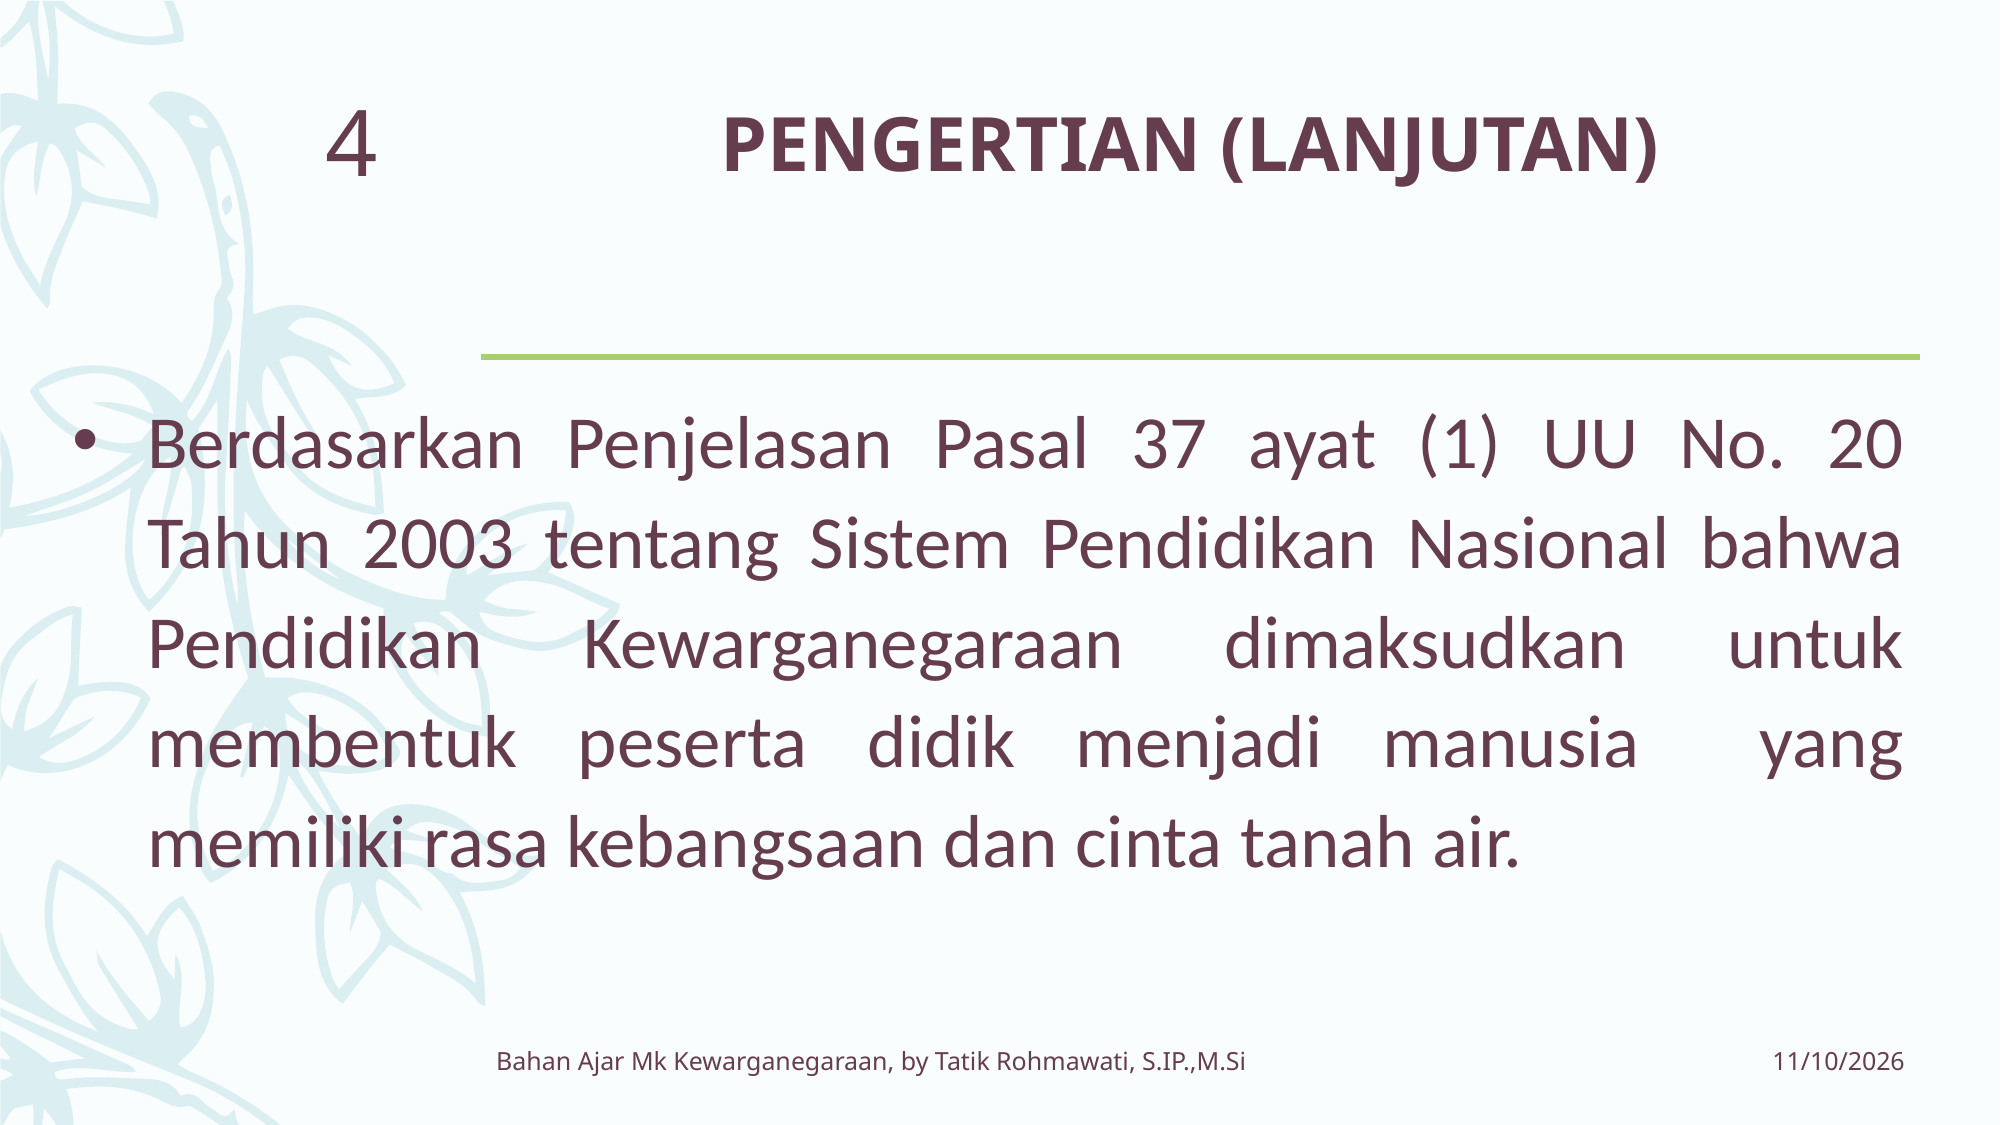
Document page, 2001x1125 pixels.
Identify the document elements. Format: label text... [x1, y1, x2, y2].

title PENGERTIAN (LANJUTAN) [460, 93, 1920, 249]
slide_number 4 [84, 118, 394, 218]
footer Bahan Ajar Mk Kewarganegaraan, by Tatik Rohmawati, S.IP.,M.Si [481, 1032, 1411, 1093]
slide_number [1470, 1032, 1920, 1093]
list Berdasarkan Penjelasan Pasal 37 ayat (1) UU No. 20 Tahun 2003 tentang Sistem Pendidikan Nasional bahwa Pendidikan Kewarganegaraan dimaksudkan untuk membentuk peserta didik menjadi manusia yang memiliki rasa kebangsaan dan cinta tanah air. [57, 376, 1920, 1091]
